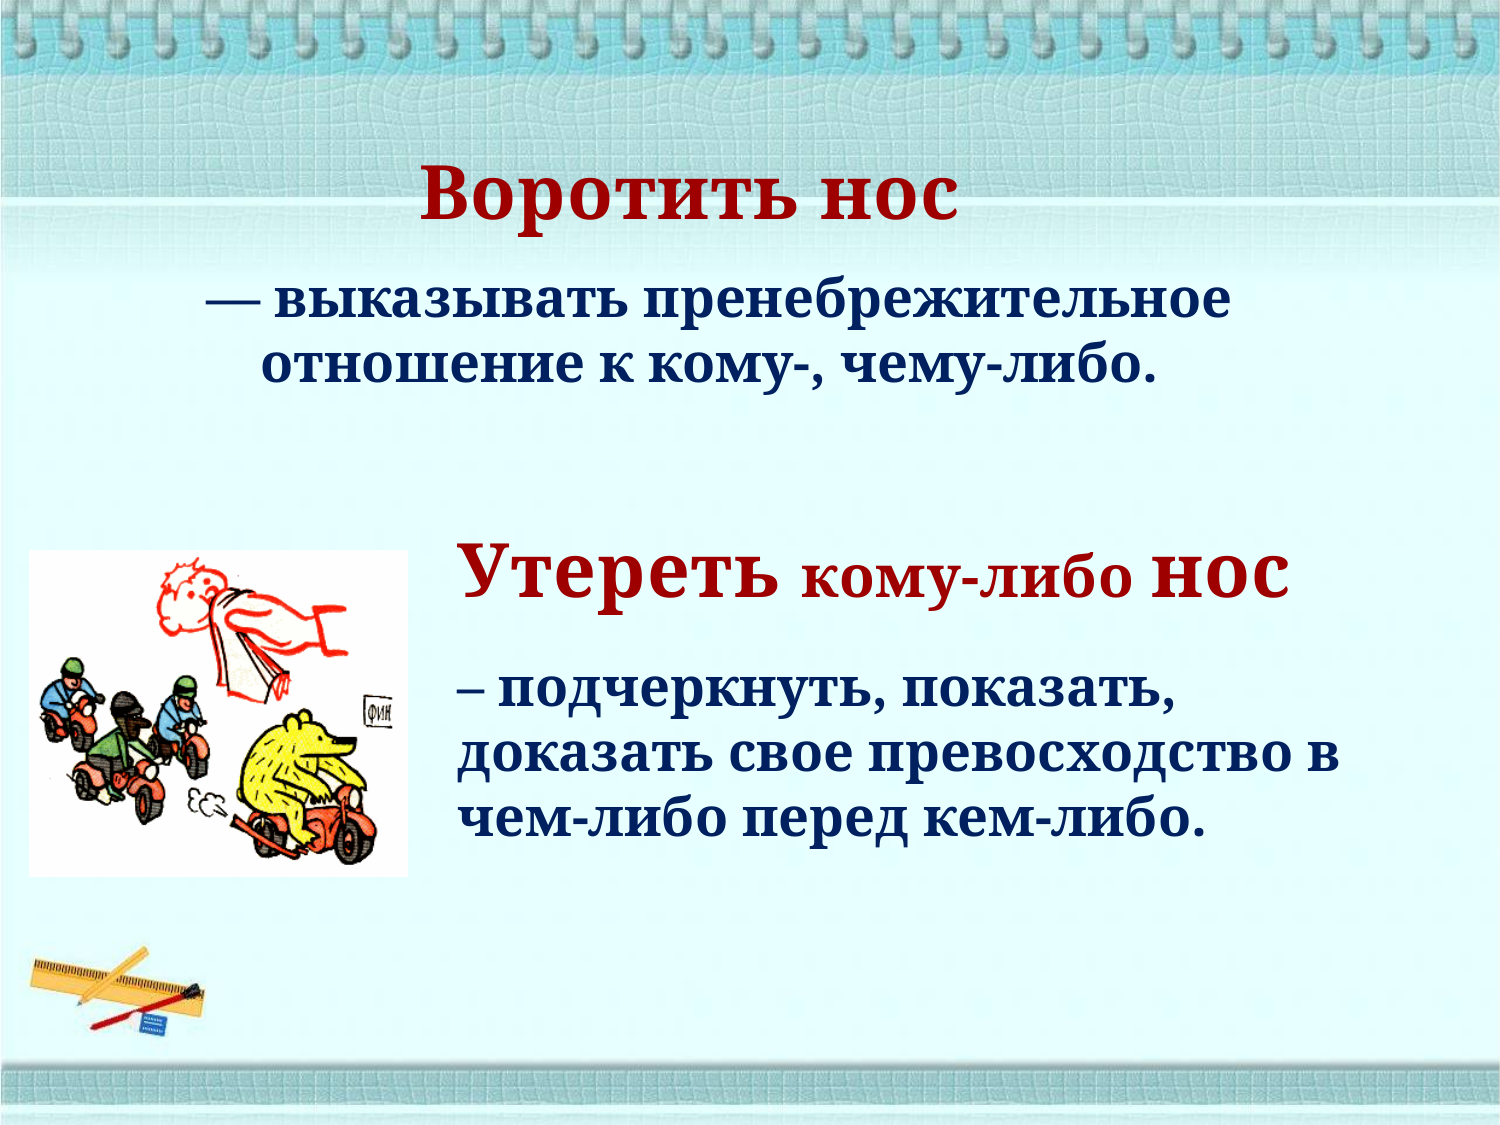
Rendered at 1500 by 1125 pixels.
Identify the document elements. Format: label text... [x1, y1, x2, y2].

picture [0, 0, 1500, 1125]
list — выказывать пренебрежительное отношение к кому-, чему-либо. [159, 2, 1262, 655]
text_box Утереть кому-либо нос [1262, 515, 1376, 620]
text_box – подчеркнуть, показать, доказать свое превосходство в чем-либо перед кем-либо. [442, 645, 1447, 855]
